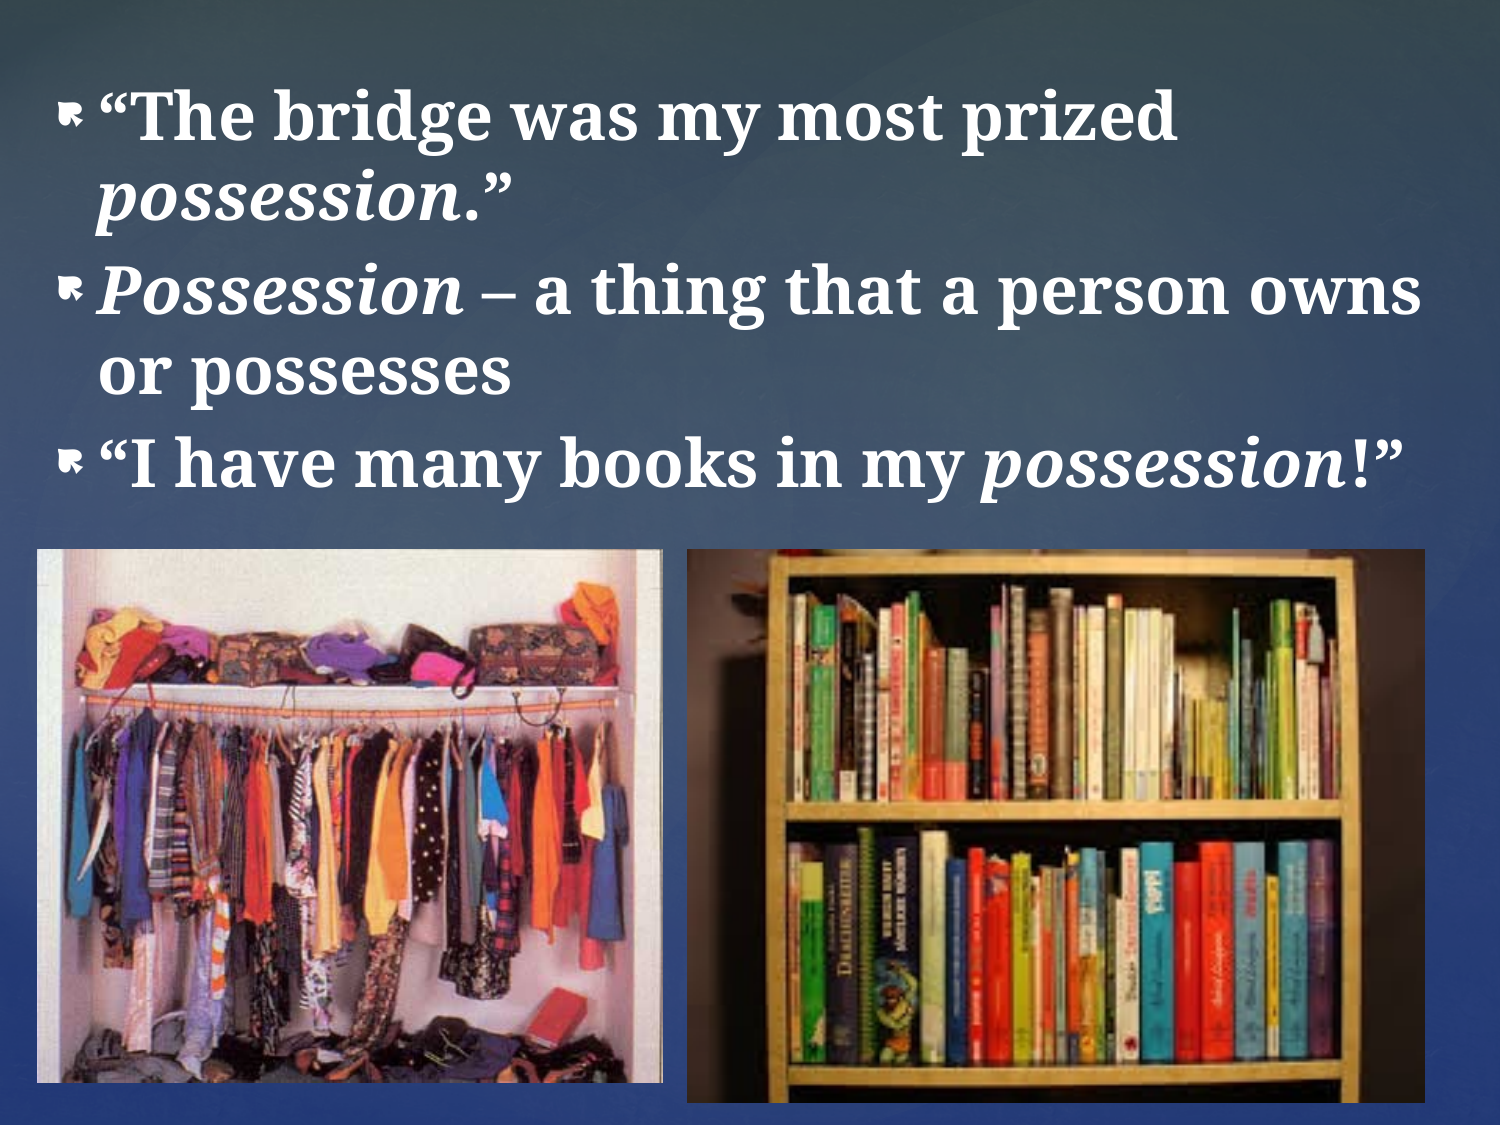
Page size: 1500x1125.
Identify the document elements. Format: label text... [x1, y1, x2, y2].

picture [36, 549, 663, 1084]
picture [686, 549, 1426, 1103]
list “The bridge was my most prized possession.” Possession – a thing that a person owns or possesses “I have many books in my possession!” [37, 24, 1475, 550]
